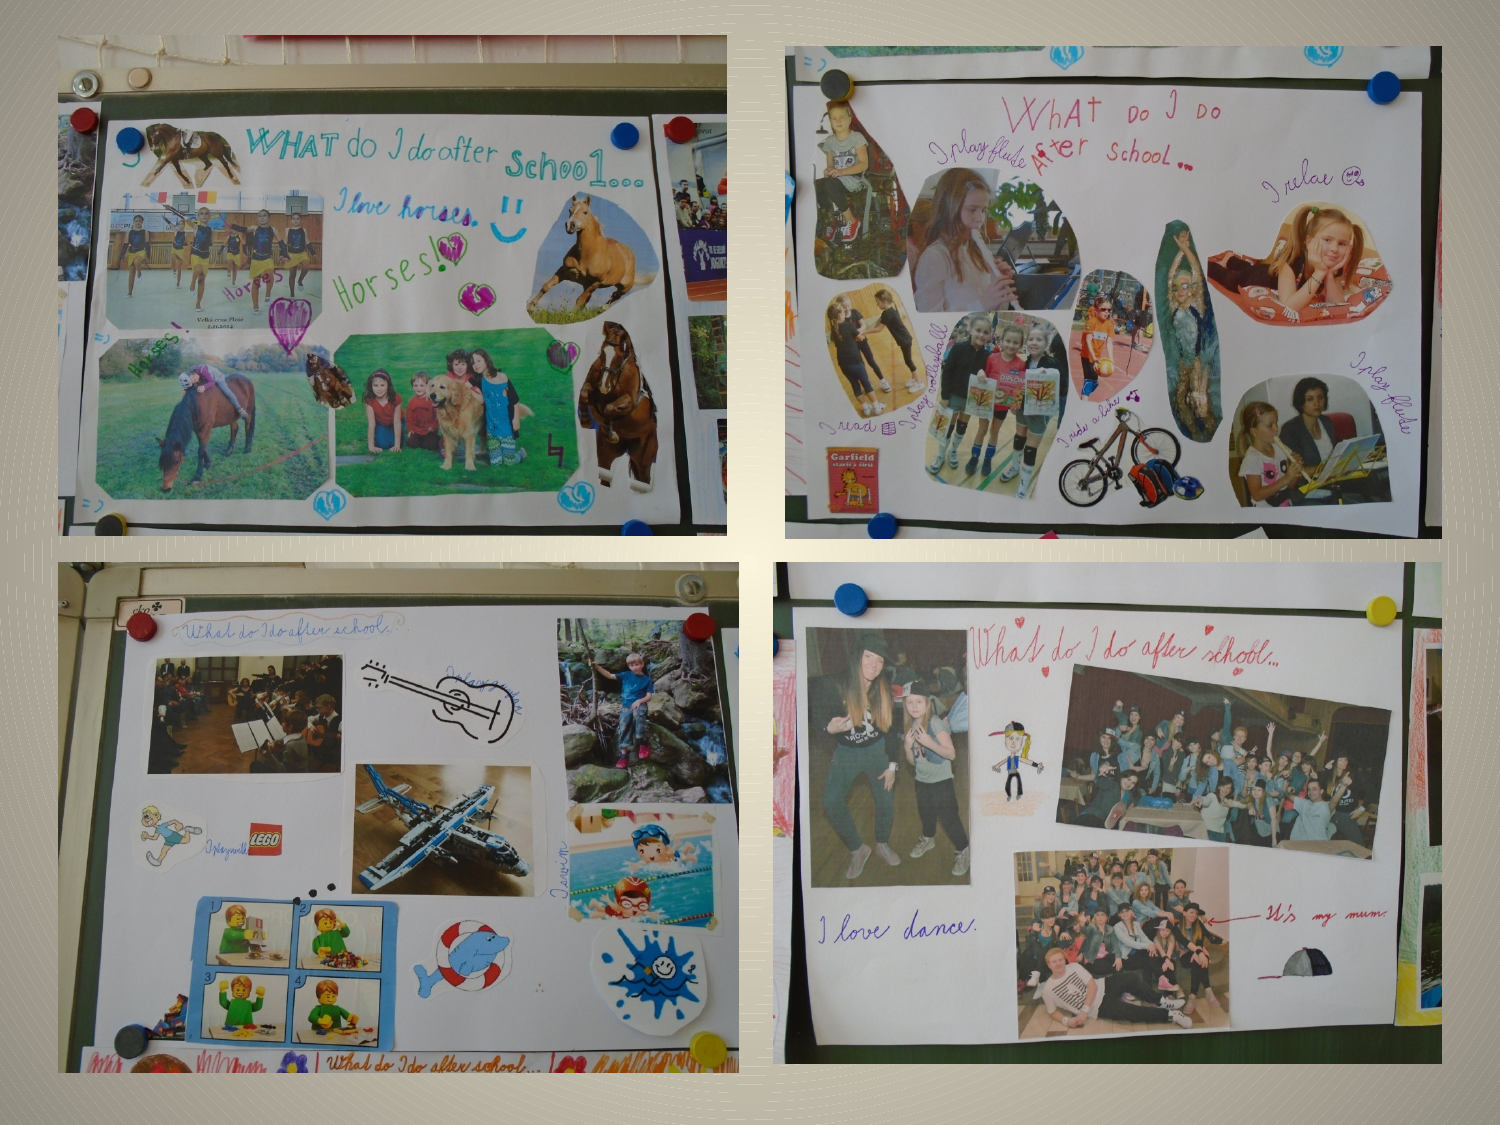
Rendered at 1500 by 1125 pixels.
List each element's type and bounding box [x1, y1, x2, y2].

picture [58, 34, 727, 537]
picture [784, 46, 1442, 540]
picture [58, 562, 739, 1073]
picture [773, 562, 1442, 1064]
